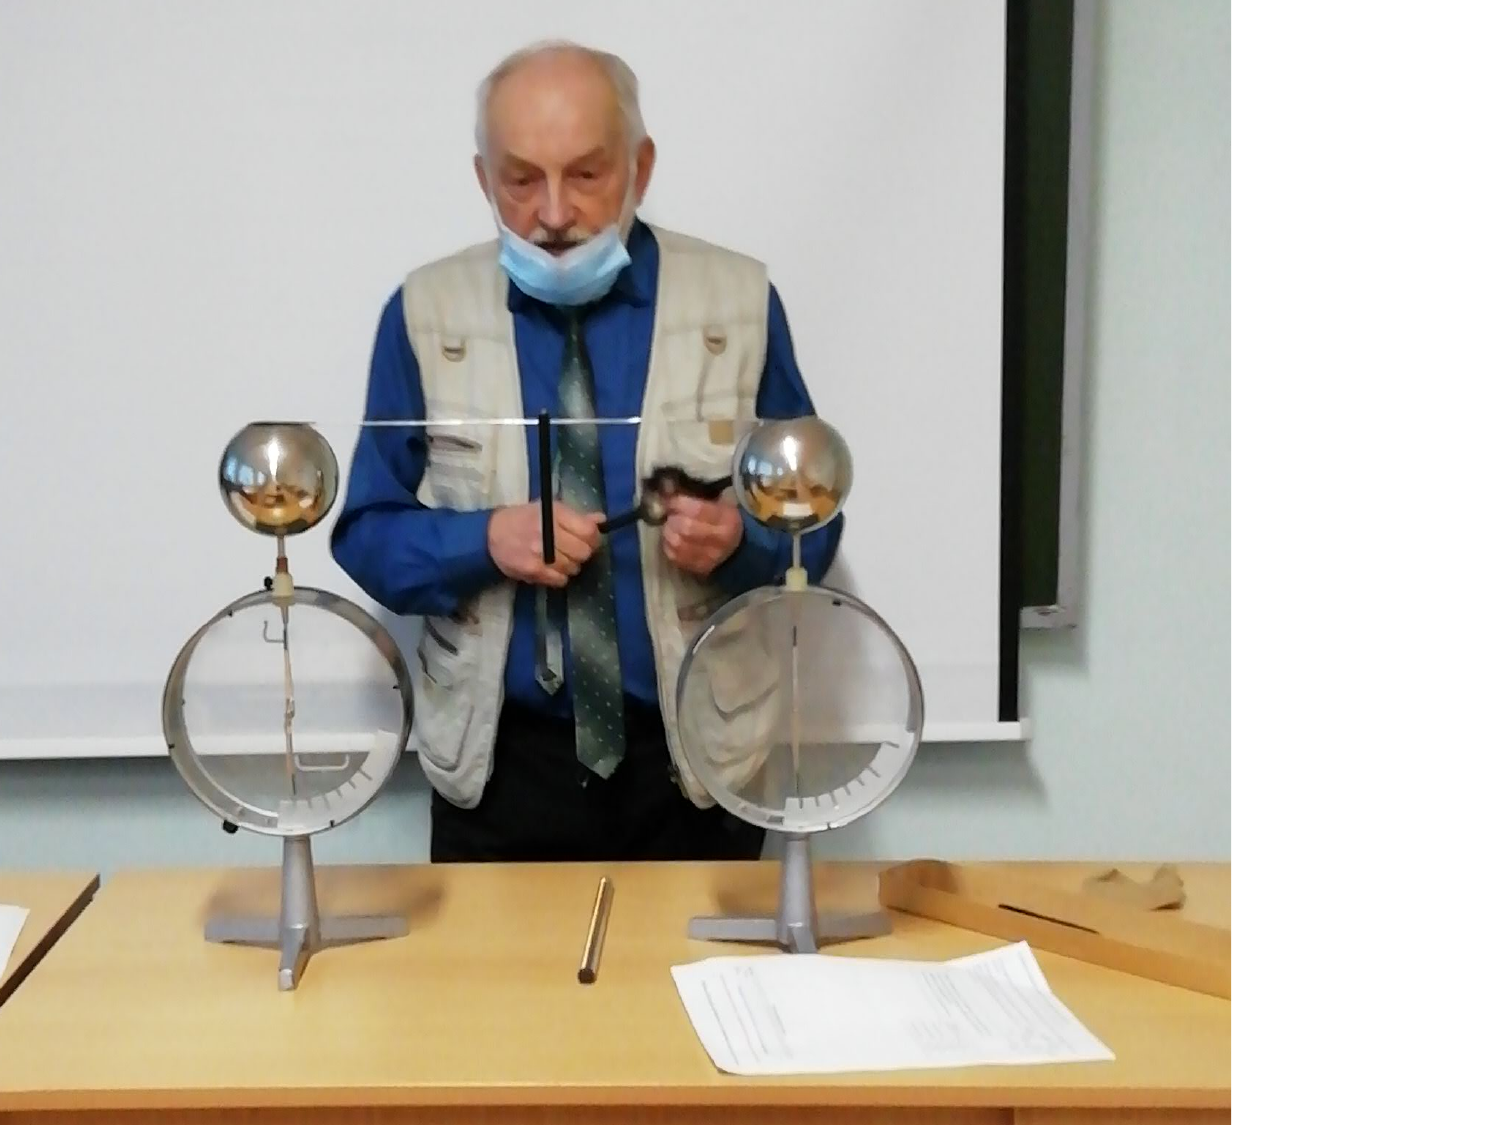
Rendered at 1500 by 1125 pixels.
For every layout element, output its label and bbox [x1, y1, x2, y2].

picture [0, 0, 1232, 1125]
